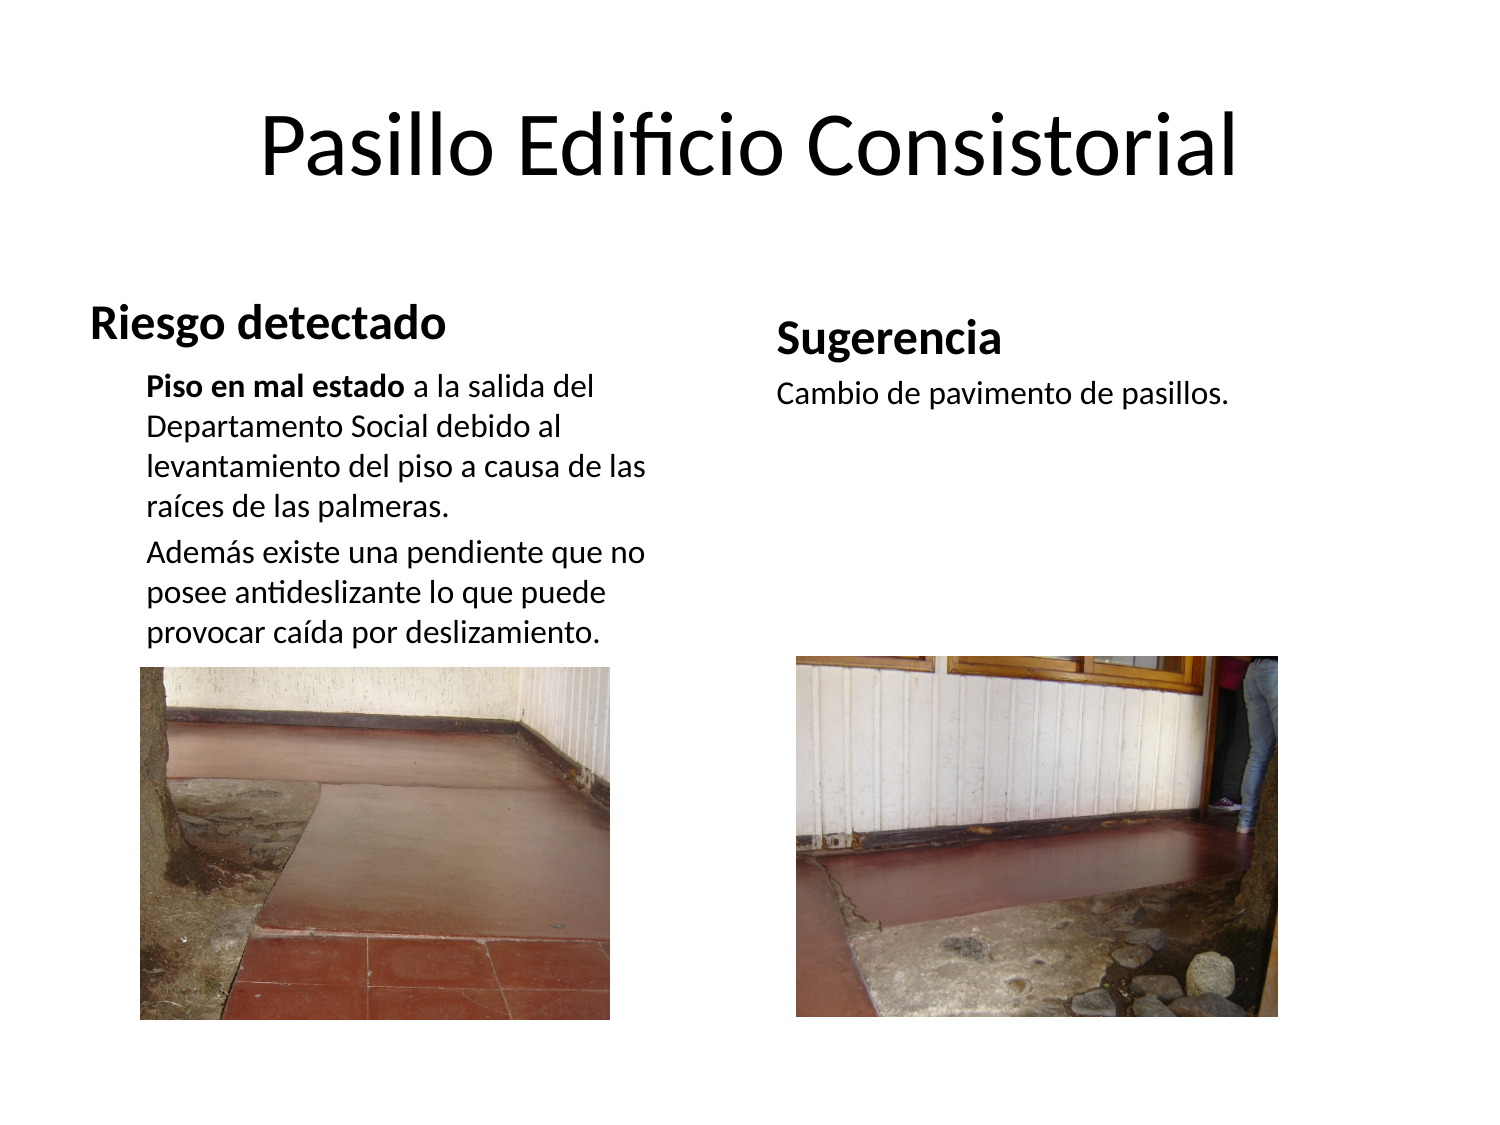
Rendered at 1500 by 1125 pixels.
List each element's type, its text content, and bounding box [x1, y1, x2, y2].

title Pasillo Edificio Consistorial [75, 45, 1425, 233]
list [140, 667, 610, 1020]
list Sugerencia Cambio de pavimento de pasillos. [761, 199, 1425, 956]
list Piso en mal estado a la salida del Departamento Social debido al levantamiento del piso a causa de las raíces de las palmeras. Además existe una pendiente que no posee antideslizante lo que puede provocar caída por deslizamiento. [75, 356, 738, 1005]
list Riesgo detectado [75, 251, 738, 356]
picture [796, 655, 1278, 1017]
